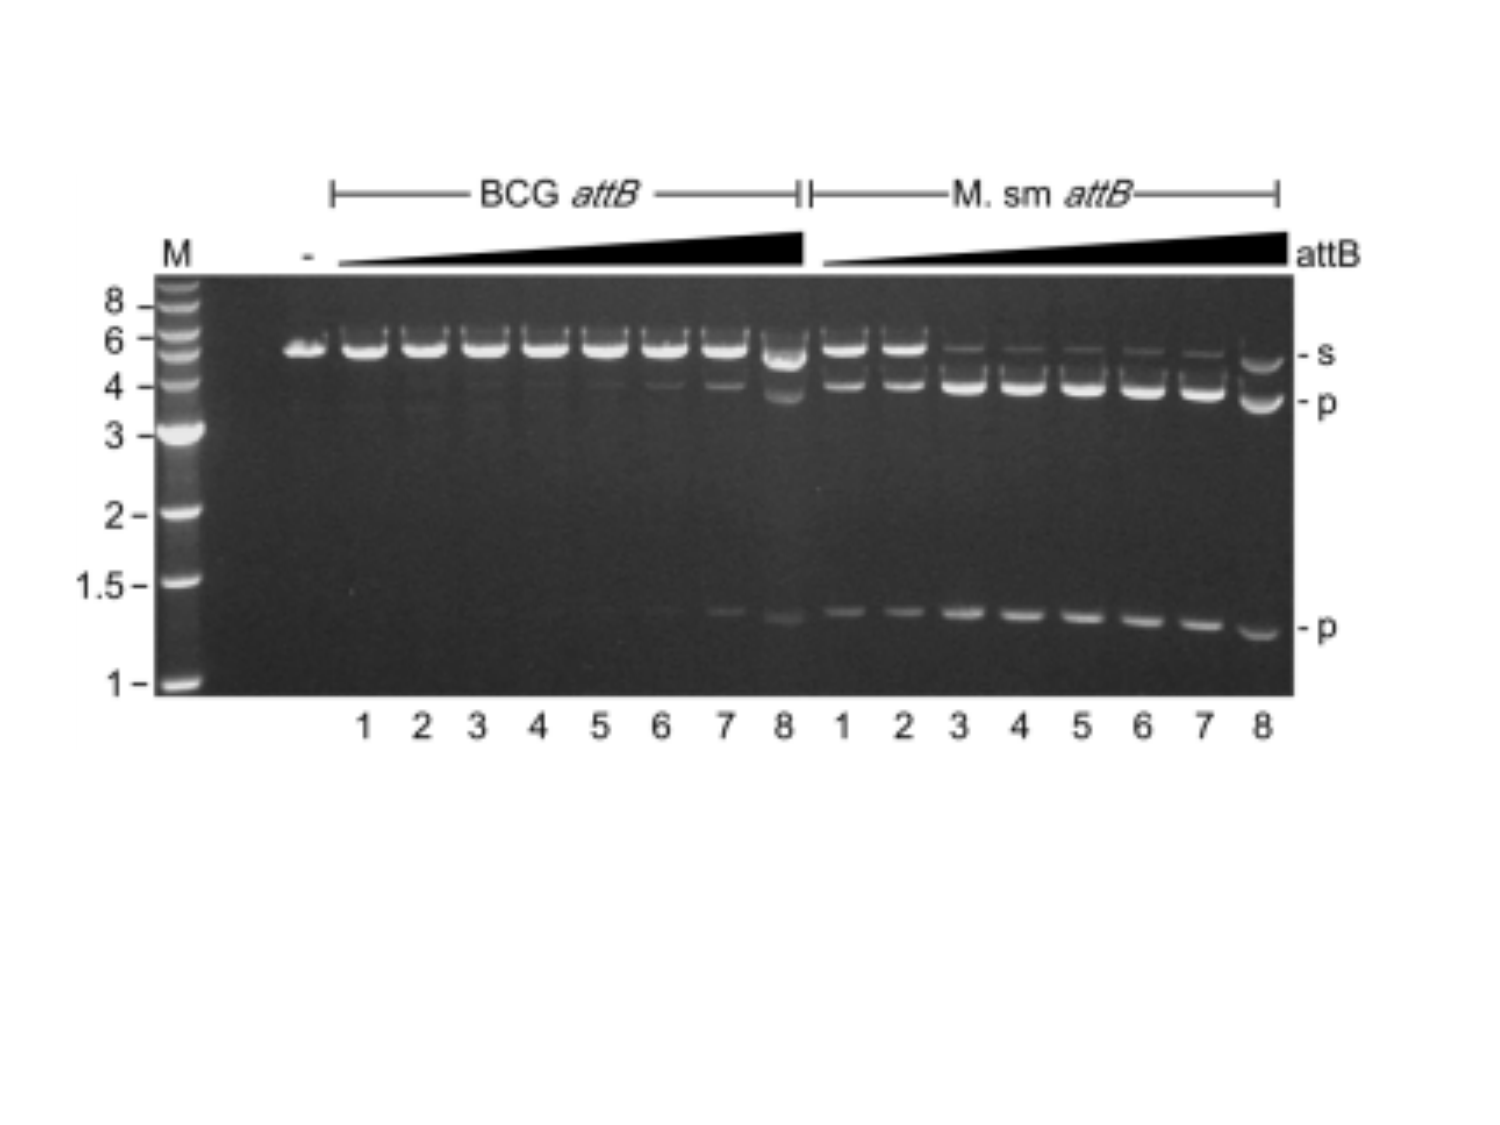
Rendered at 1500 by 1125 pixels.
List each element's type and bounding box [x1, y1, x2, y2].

picture [74, 174, 1365, 751]
